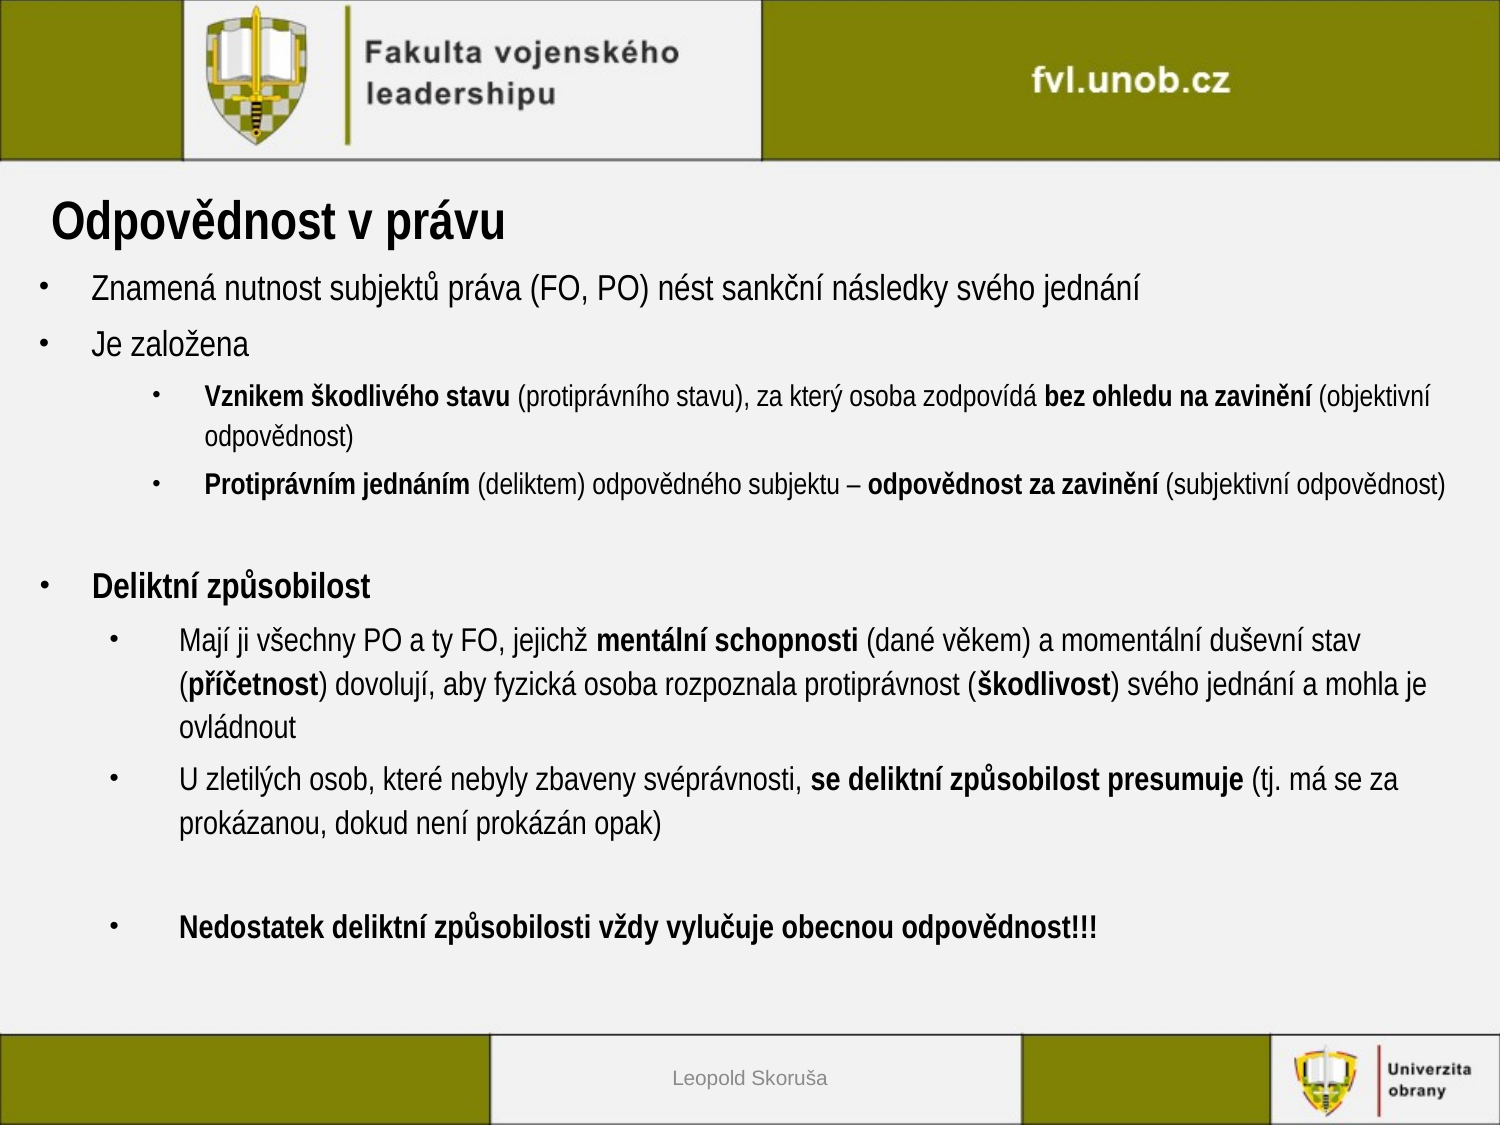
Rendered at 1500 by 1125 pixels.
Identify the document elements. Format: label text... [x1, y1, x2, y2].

picture [0, 0, 1500, 1125]
text_box Leopold Skoruša [496, 1046, 1004, 1107]
subtitle Odpovědnost v právu Znamená nutnost subjektů práva (FO, PO) nést sankční následky svého jednání Je založena Vznikem škodlivého stavu (protiprávního stavu), za který osoba zodpovídá bez ohledu na zavinění (objektivní odpovědnost) Protiprávním jednáním (deliktem) odpovědného subjektu – odpovědnost za zavinění (subjektivní odpovědnost) Deliktní způsobilost Mají ji všechny PO a ty FO, jejichž mentální schopnosti (dané věkem) a momentální duševní stav (příčetnost) dovolují, aby fyzická osoba rozpoznala protiprávnost (škodlivost) svého jednání a mohla je ovládnout U zletilých osob, které nebyly zbaveny svéprávnosti, se deliktní způsobilost presumuje (tj. má se za prokázanou, dokud není prokázán opak) Nedostatek deliktní způsobilosti vždy vylučuje obecnou odpovědnost!!! [24, 185, 1473, 973]
